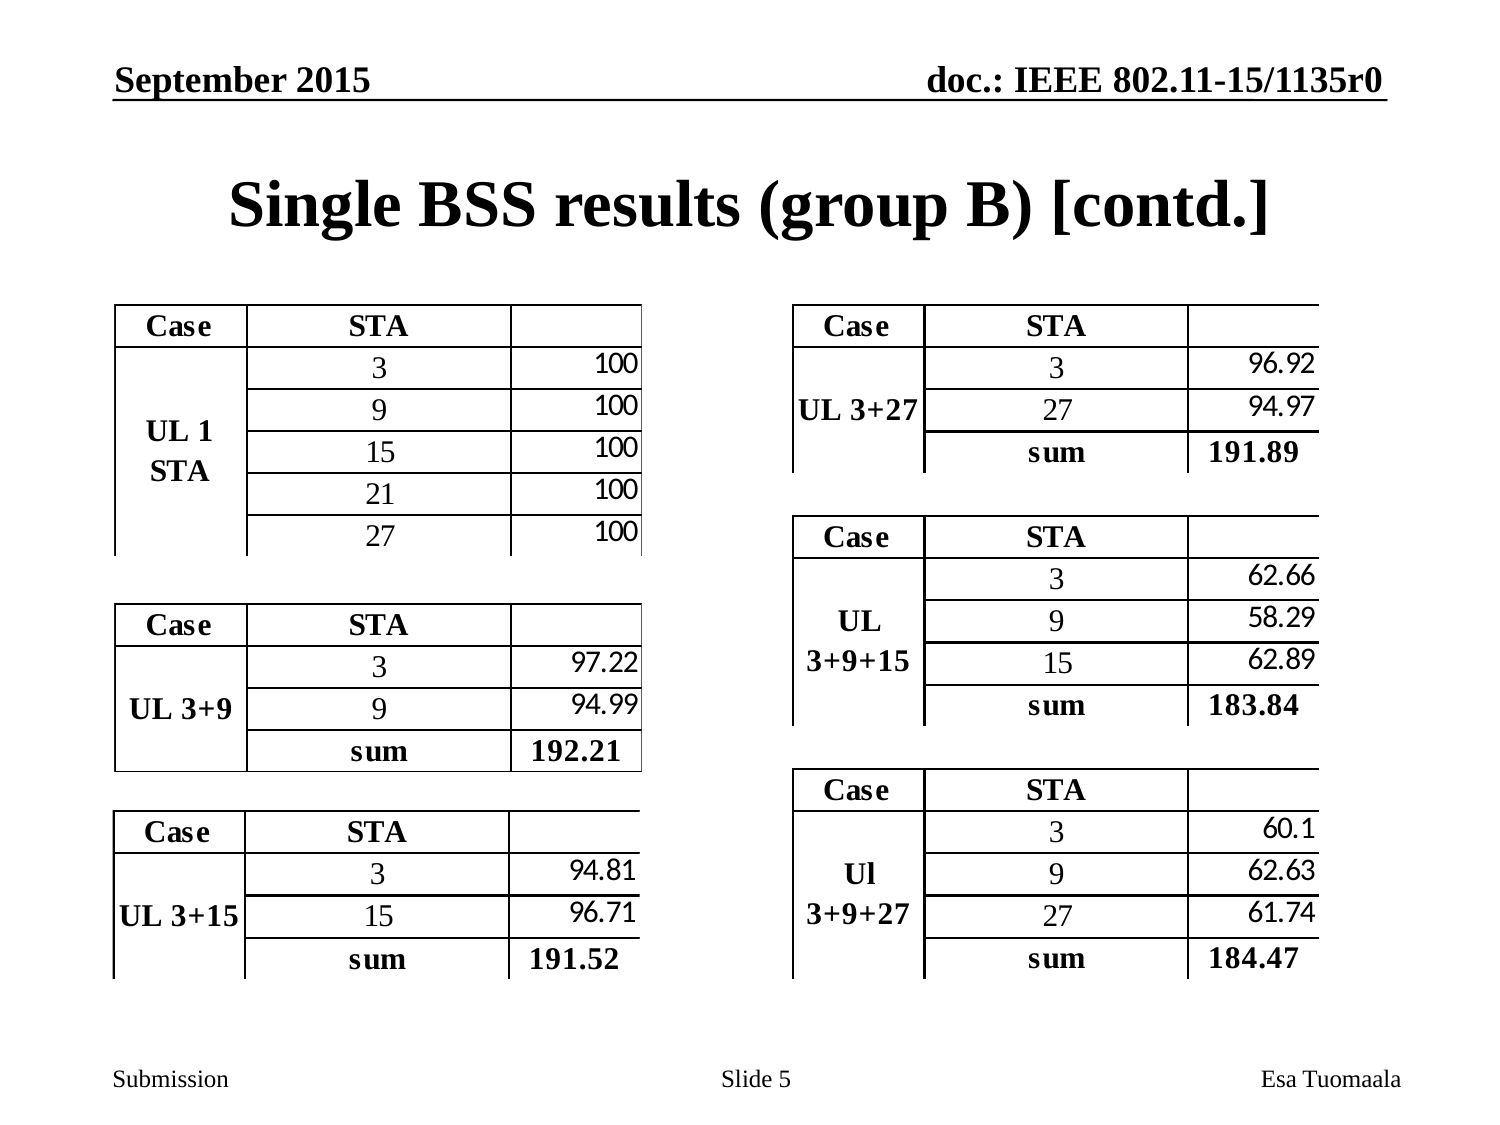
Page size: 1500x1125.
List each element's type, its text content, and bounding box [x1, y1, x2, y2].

title Single BSS results (group B) [contd.] [112, 112, 1388, 288]
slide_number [114, 54, 374, 101]
picture [791, 303, 1322, 476]
picture [114, 602, 644, 774]
picture [114, 303, 644, 559]
picture [791, 515, 1322, 729]
picture [112, 809, 643, 982]
slide_number Slide 5 [720, 1061, 792, 1093]
footer Esa Tuomaala [1258, 1061, 1402, 1093]
picture [791, 768, 1322, 982]
